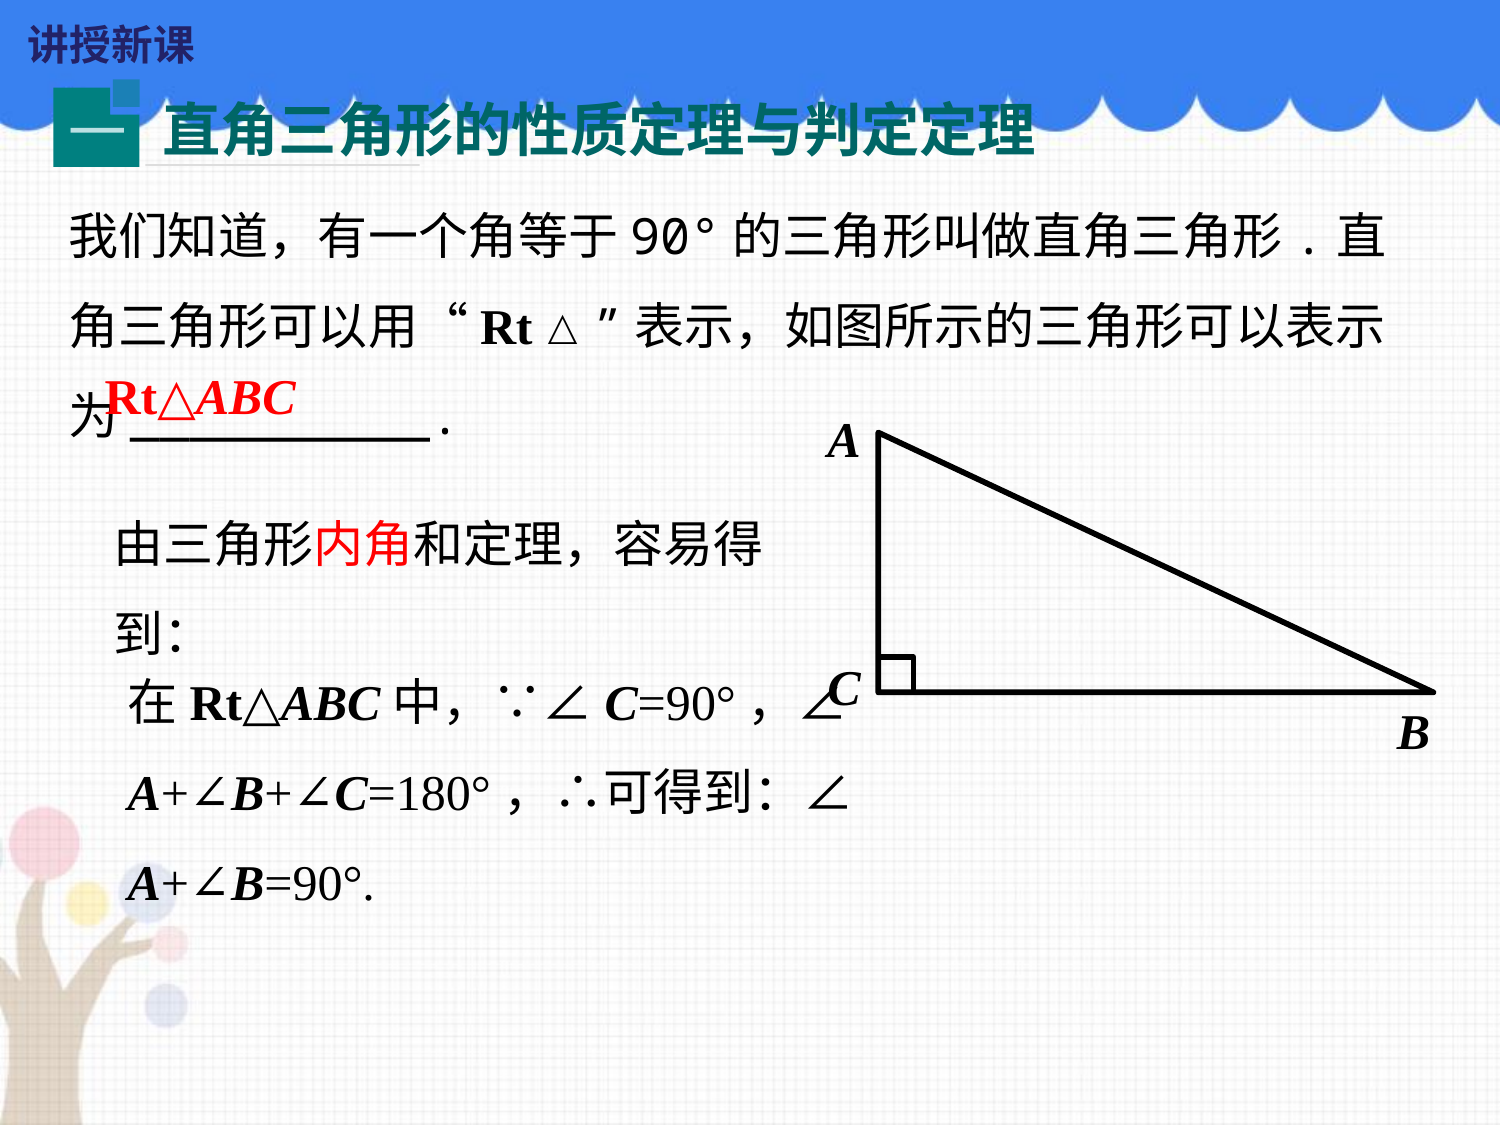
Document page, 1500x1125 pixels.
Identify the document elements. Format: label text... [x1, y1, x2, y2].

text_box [812, 399, 1448, 768]
text_box 我们知道，有一个角等于90°的三角形叫做直角三角形.直角三角形可以用“Rt△”表示，如图所示的三角形可以表示为__________. [53, 166, 1417, 452]
text_box 由三角形内角和定理，容易得到： [98, 474, 812, 670]
picture [0, 0, 1500, 1125]
text_box 在Rt△ABC中，∵∠C=90°，∠A+∠B+∠C=180°，∴可得到：∠A+∠B=90°. [112, 633, 878, 918]
text_box Rt△ABC [59, 357, 311, 433]
text_box 讲授新课 [13, 11, 210, 77]
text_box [53, 40, 1055, 173]
